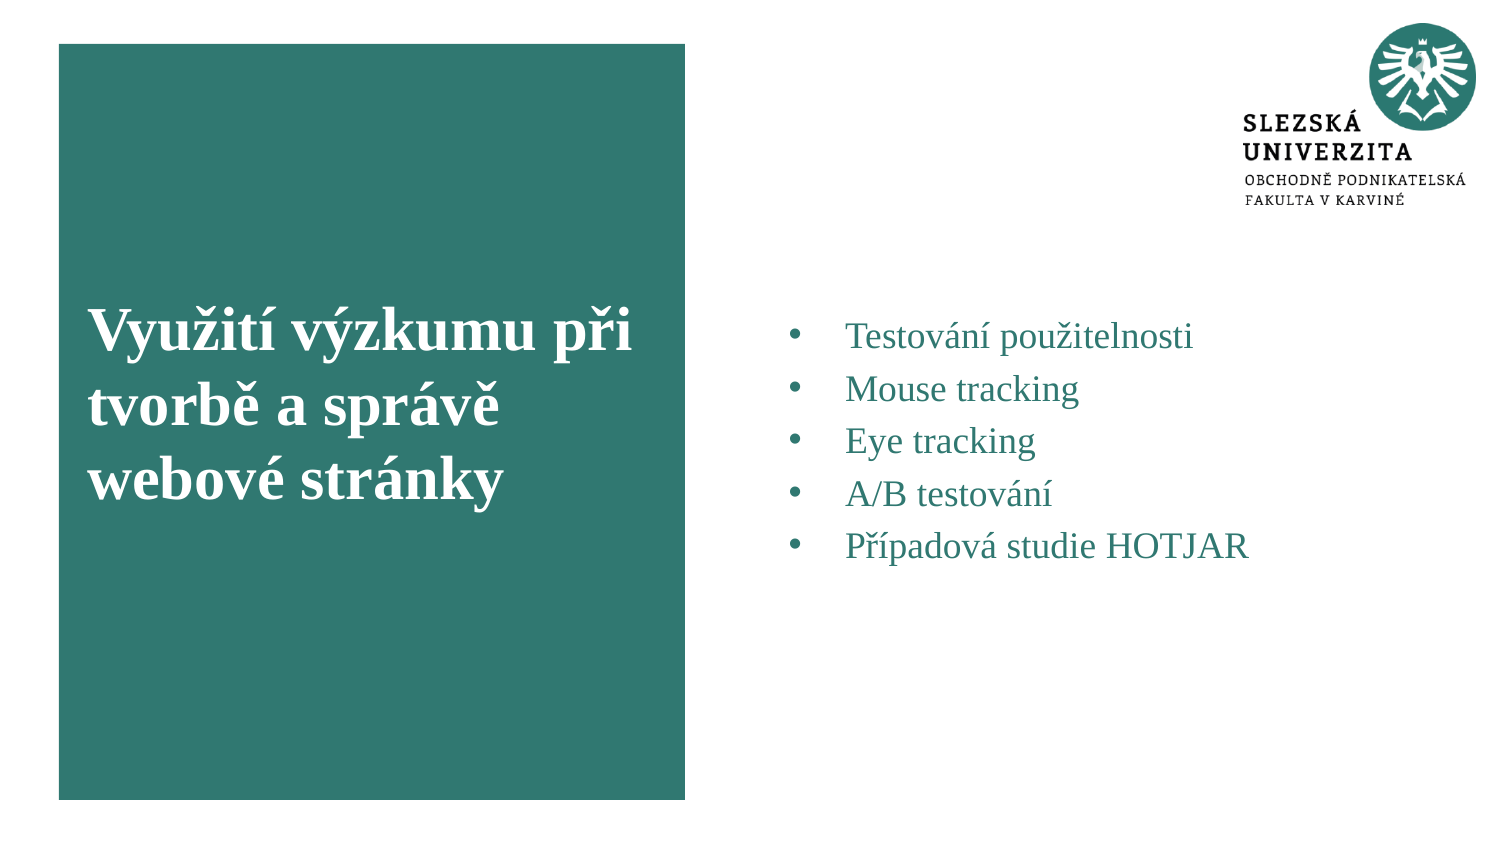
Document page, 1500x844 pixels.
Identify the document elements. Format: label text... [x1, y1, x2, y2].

text_box Testování použitelnosti Mouse tracking Eye tracking A/B testování Případová studie HOTJAR [773, 303, 1282, 659]
text_box [57, 42, 687, 802]
title Využití výzkumu při tvorbě a správě webové stránky [72, 280, 663, 763]
picture [1243, 23, 1476, 205]
